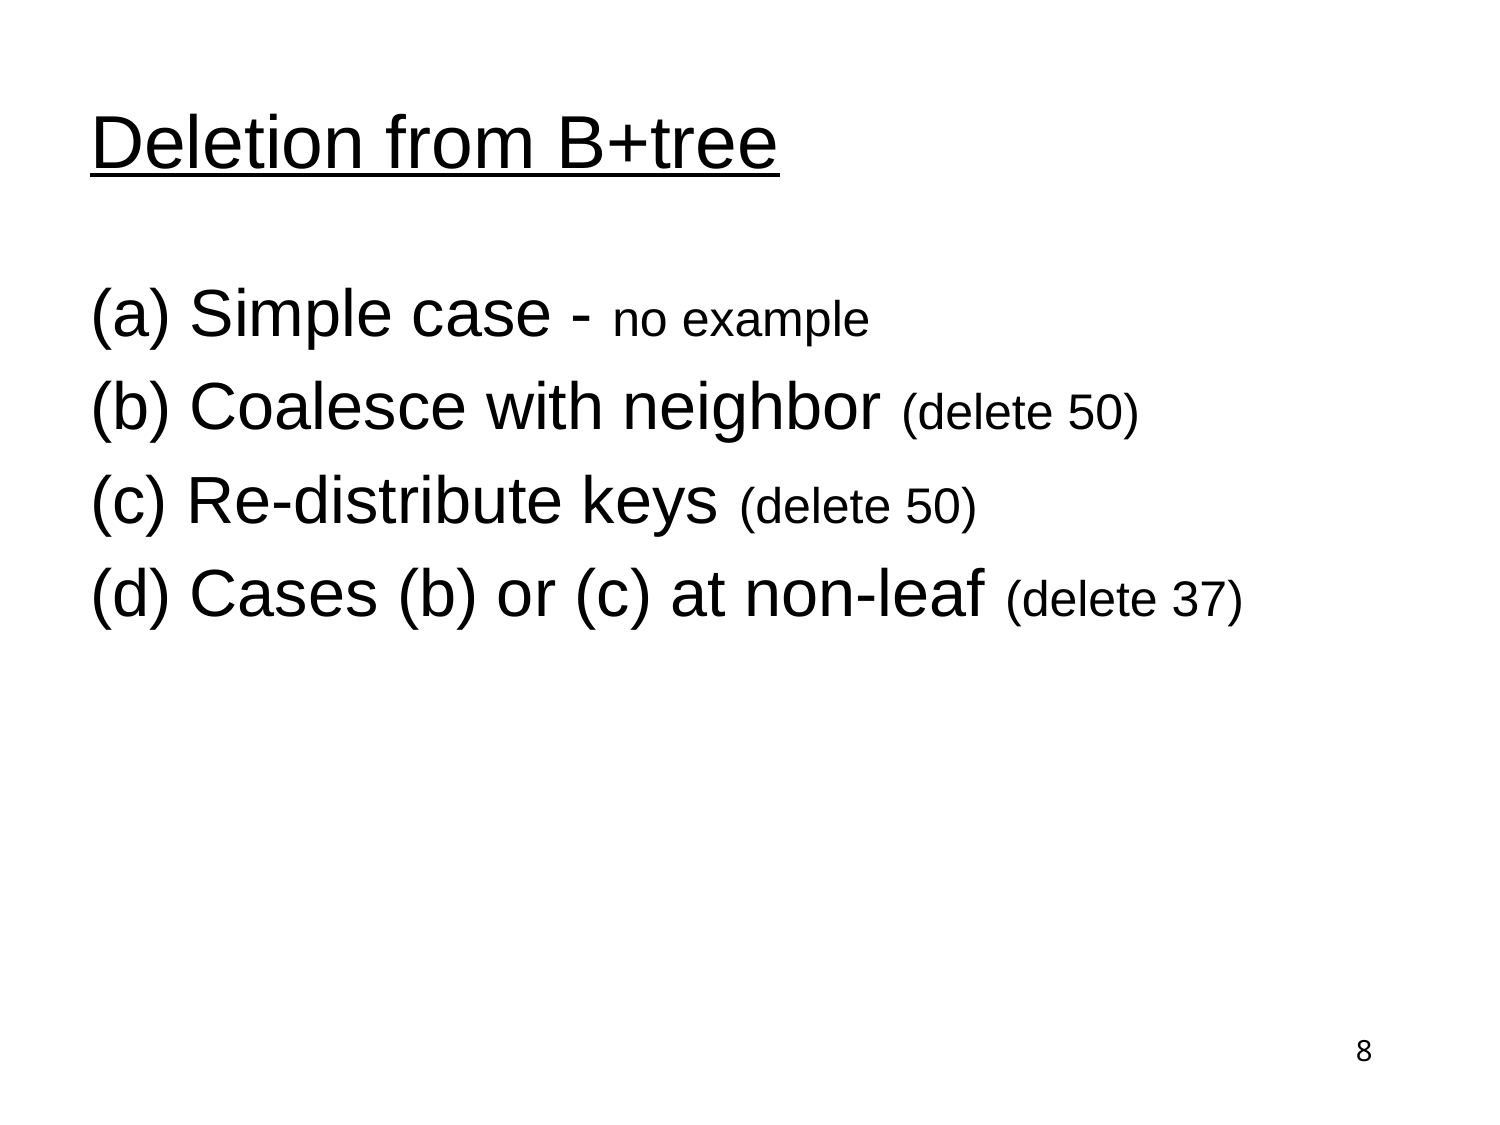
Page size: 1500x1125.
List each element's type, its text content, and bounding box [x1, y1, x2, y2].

text_box 8 [1074, 1024, 1388, 1100]
title Deletion from B+tree [75, 45, 1425, 233]
list (a) Simple case - no example (b) Coalesce with neighbor (delete 50) (c) Re-distribute keys (delete 50) (d) Cases (b) or (c) at non-leaf (delete 37) [75, 262, 1425, 1005]
